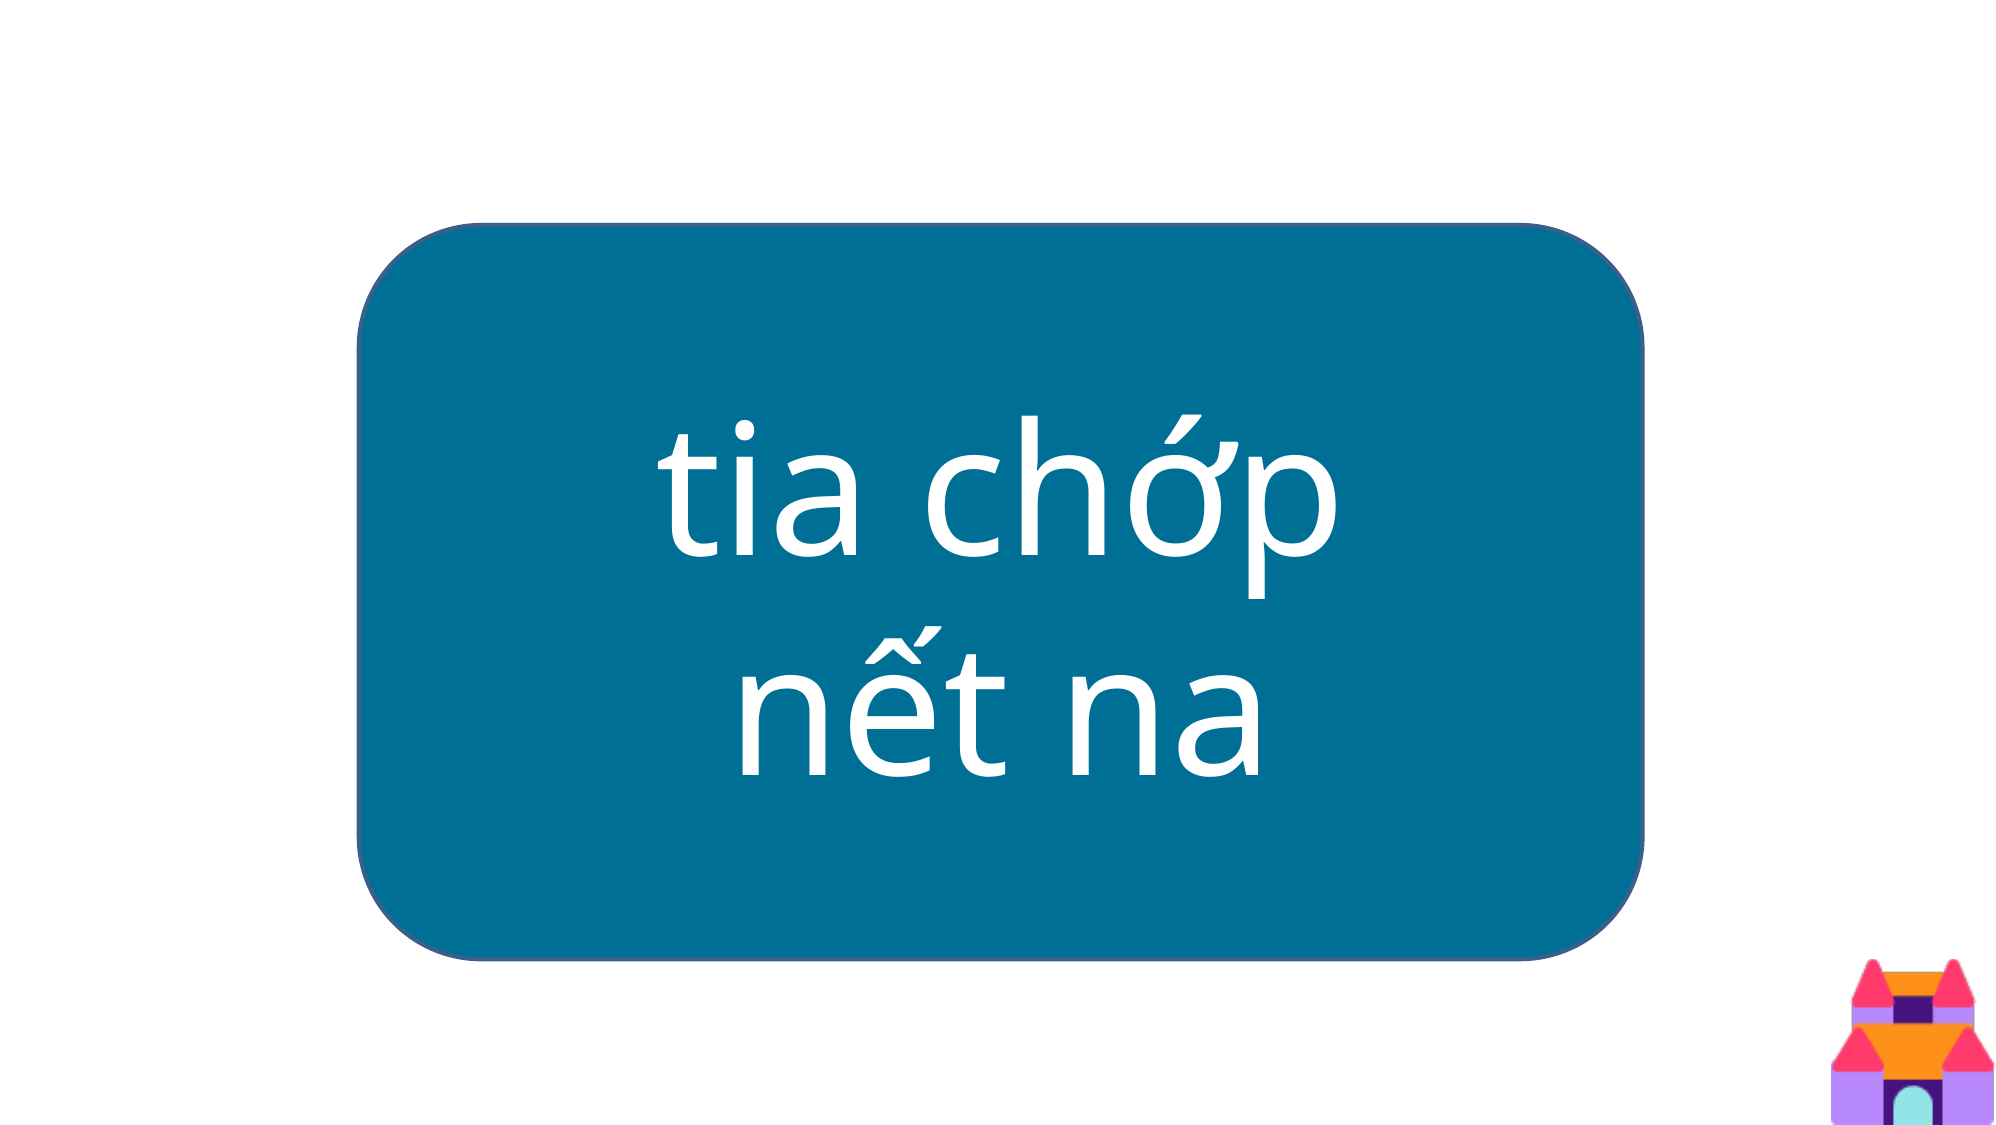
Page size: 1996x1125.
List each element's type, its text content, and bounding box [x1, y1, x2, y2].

picture [1830, 958, 1996, 1125]
text_box tia chớp nết na [356, 222, 1645, 962]
